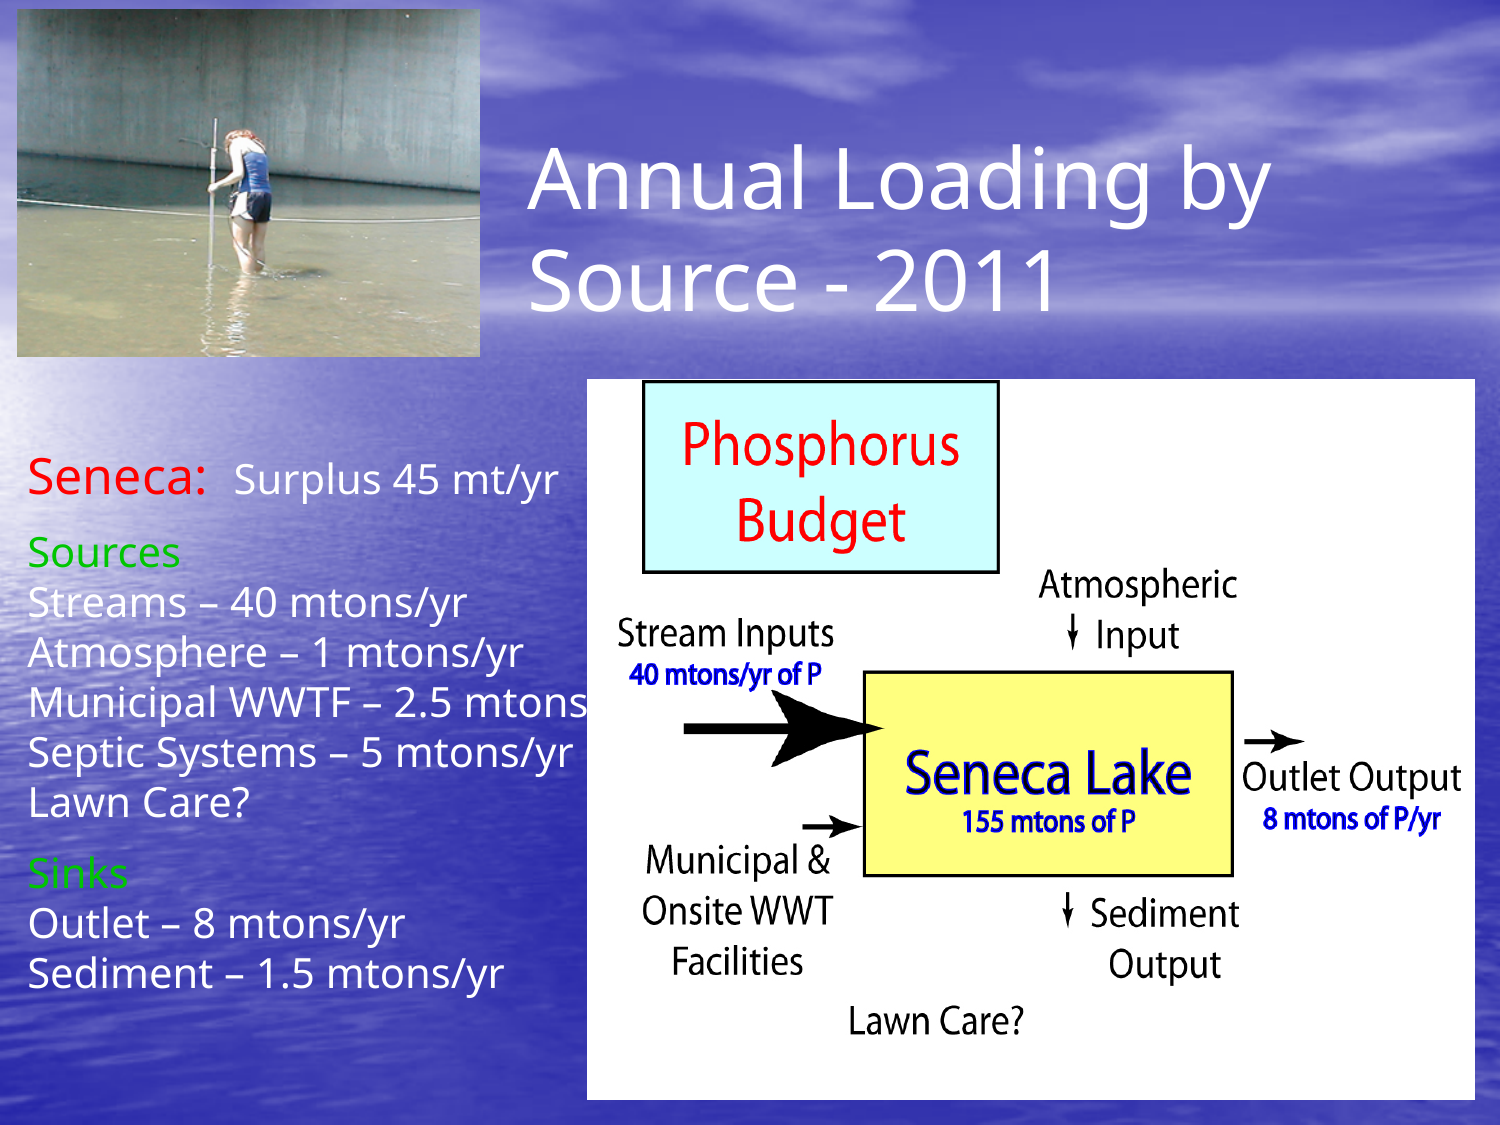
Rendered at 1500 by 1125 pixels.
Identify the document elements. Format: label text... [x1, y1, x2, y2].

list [587, 379, 1476, 1101]
picture [16, 9, 480, 357]
text_box Seneca: Surplus 45 mt/yr Sources Streams – 40 mtons/yr Atmosphere – 1 mtons/yr Municipal WWTF – 2.5 mtons/yr Septic Systems – 5 mtons/yr Lawn Care? Sinks Outlet – 8 mtons/yr Sediment – 1.5 mtons/yr [12, 437, 582, 1005]
title Annual Loading by Source - 2011 [512, 115, 1425, 338]
